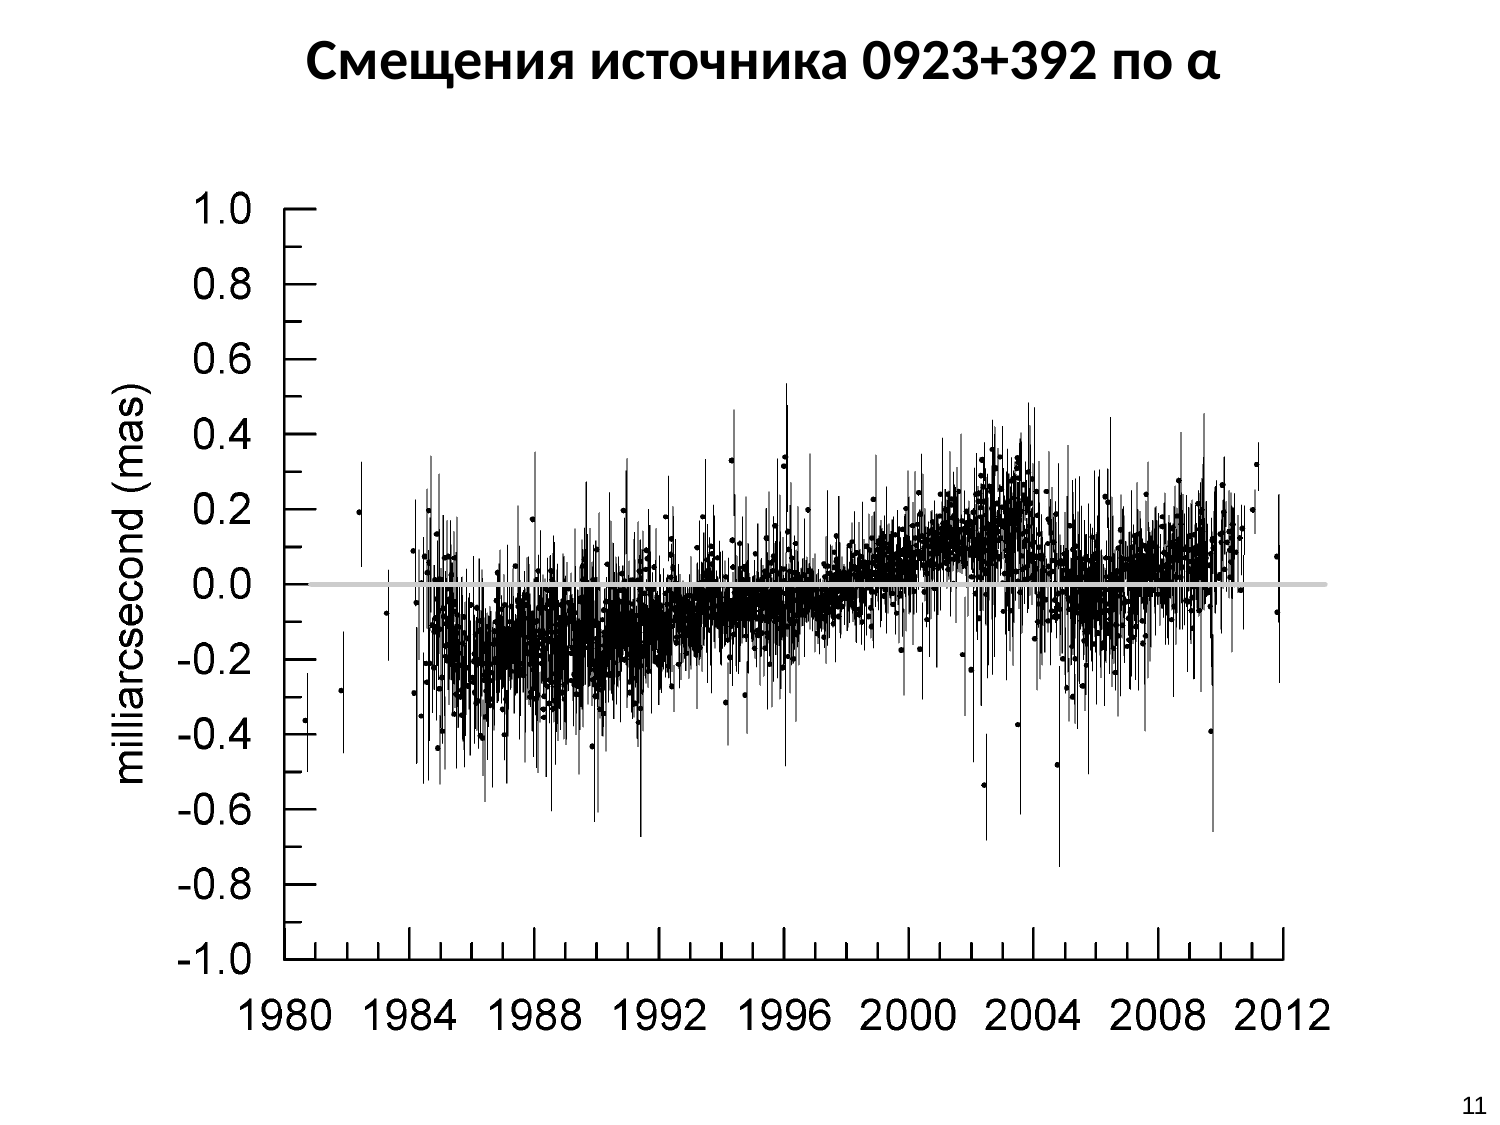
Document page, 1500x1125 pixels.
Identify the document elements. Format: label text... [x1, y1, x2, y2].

picture [102, 184, 1332, 1040]
text_box Смещения источника 0923+392 по α [291, 13, 1237, 99]
